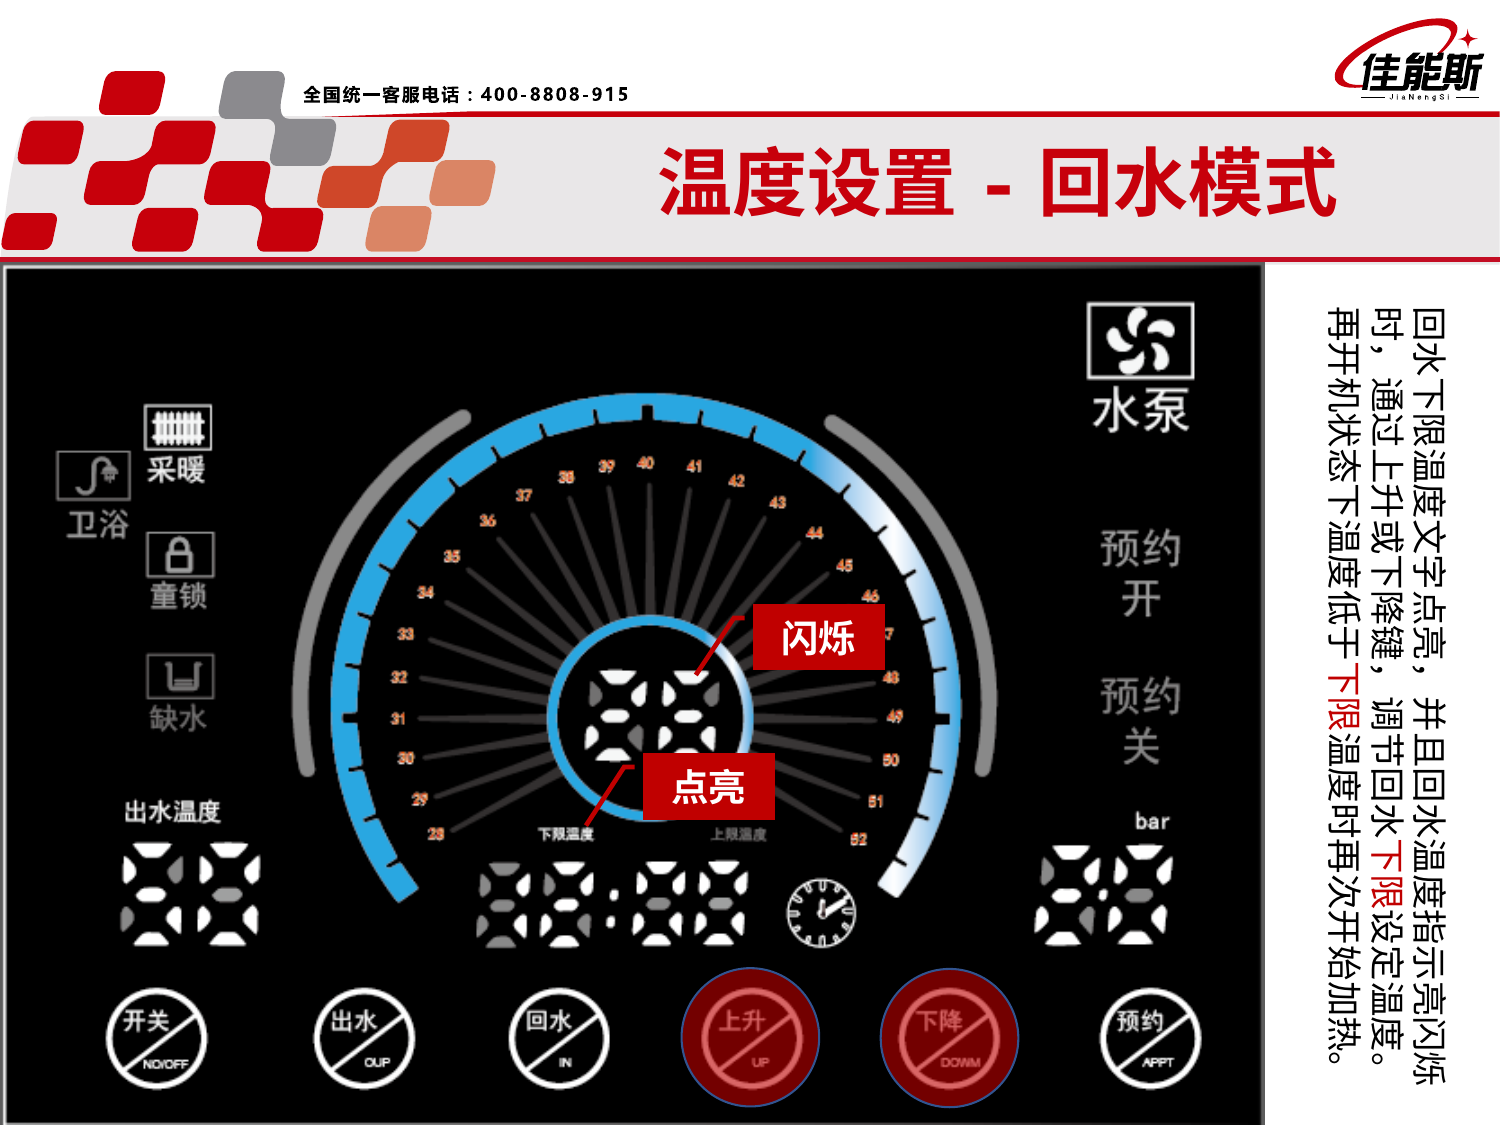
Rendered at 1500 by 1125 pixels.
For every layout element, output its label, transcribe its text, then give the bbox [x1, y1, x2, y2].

picture [0, 262, 1265, 1125]
text_box 回水下限温度文字点亮，并且回水温度指示亮闪烁时，通过上升或下降键，调节回水下限设定温度。再开机状态下温度低于下限温度时再次开始加热。 [1300, 291, 1460, 1120]
title 温度设置-回水模式 [496, 138, 1500, 226]
